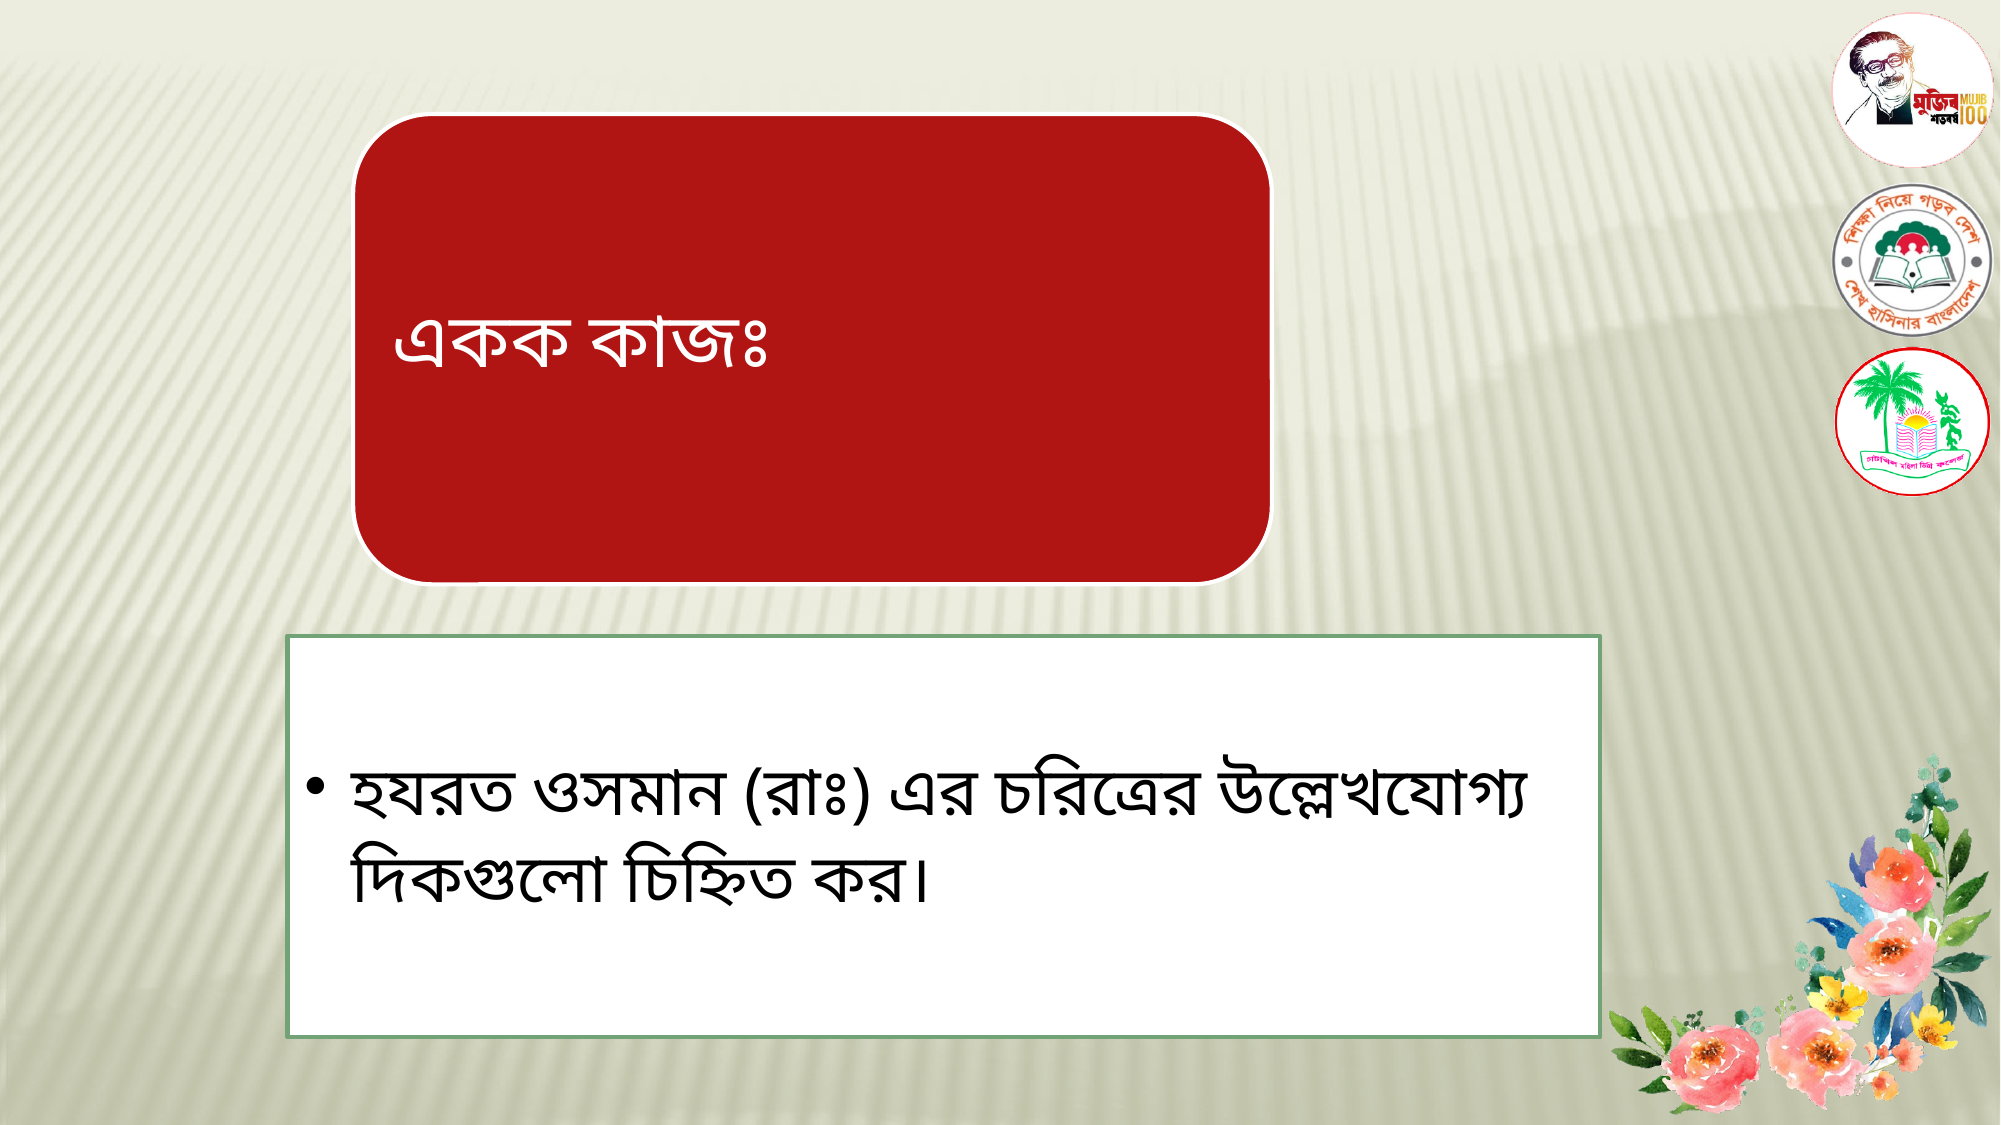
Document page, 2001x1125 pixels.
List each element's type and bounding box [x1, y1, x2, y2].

text_box [1587, 12, 2000, 1125]
text_box [287, 62, 1577, 1038]
